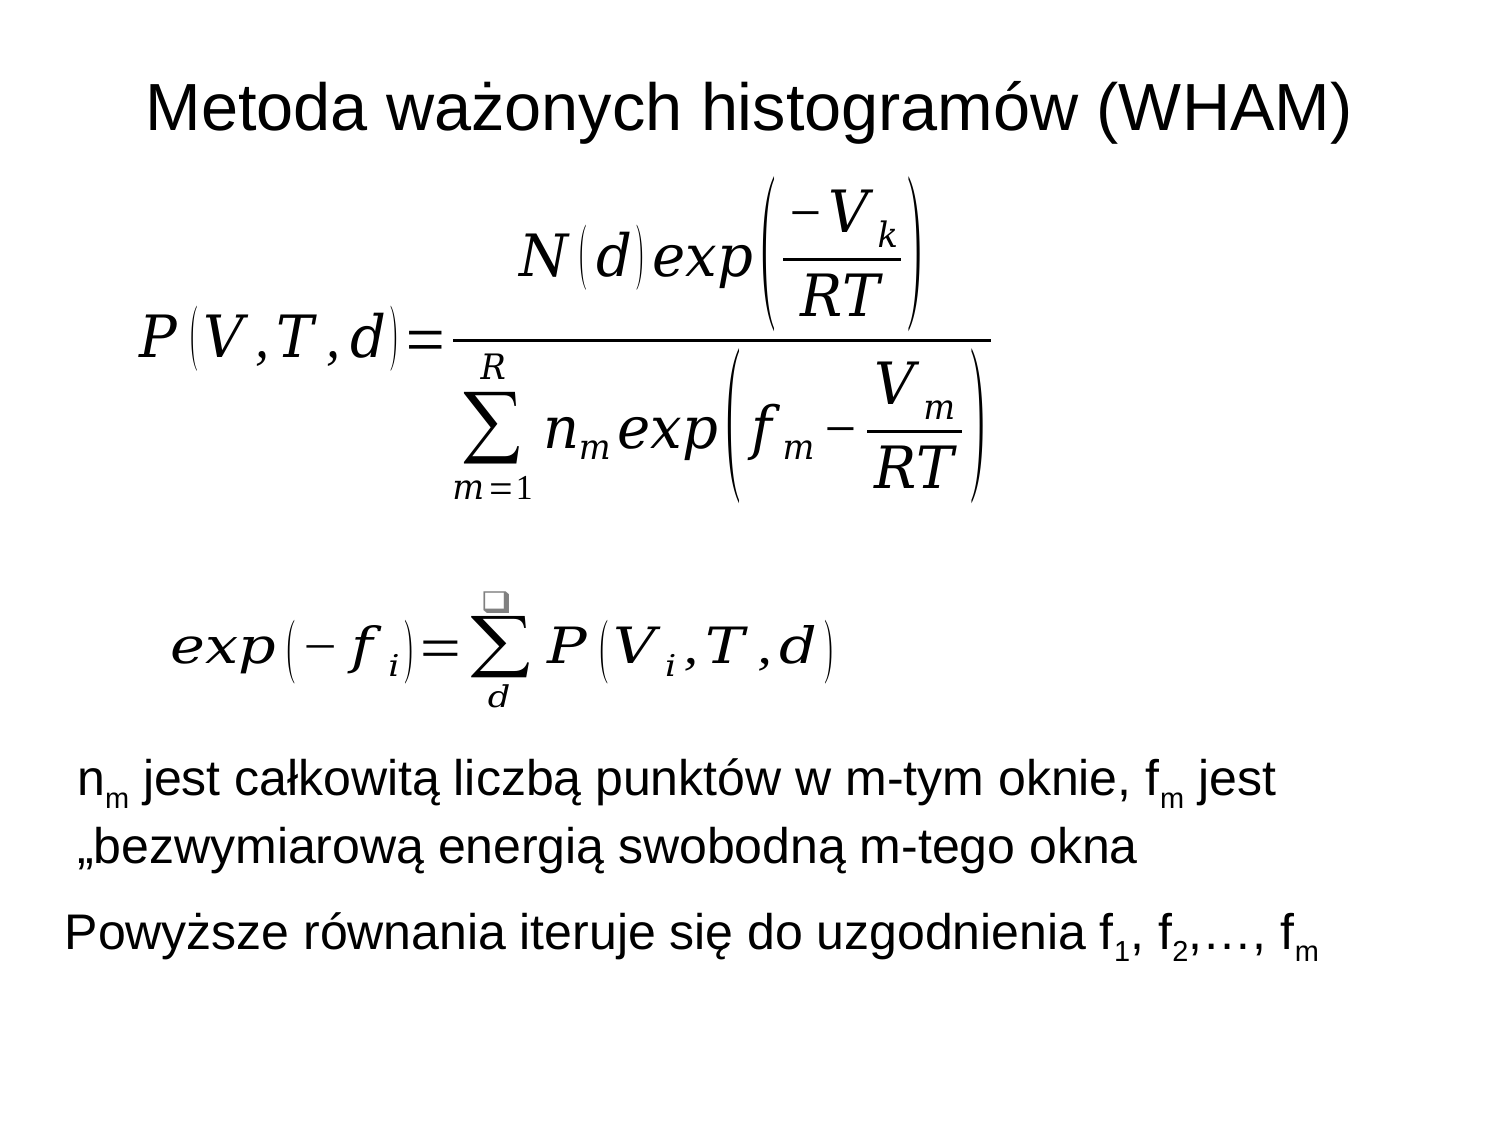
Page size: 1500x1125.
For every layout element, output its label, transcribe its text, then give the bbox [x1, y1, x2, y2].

text_box Powyższe równania iteruje się do uzgodnienia f1, f2,…, fm [49, 891, 1387, 975]
text_box Metoda ważonych histogramów (WHAM) [74, 45, 1425, 162]
text_box nm jest całkowitą liczbą punktów w m-tym oknie, fm jest „bezwymiarową energią swobodną m-tego okna [62, 738, 1425, 849]
